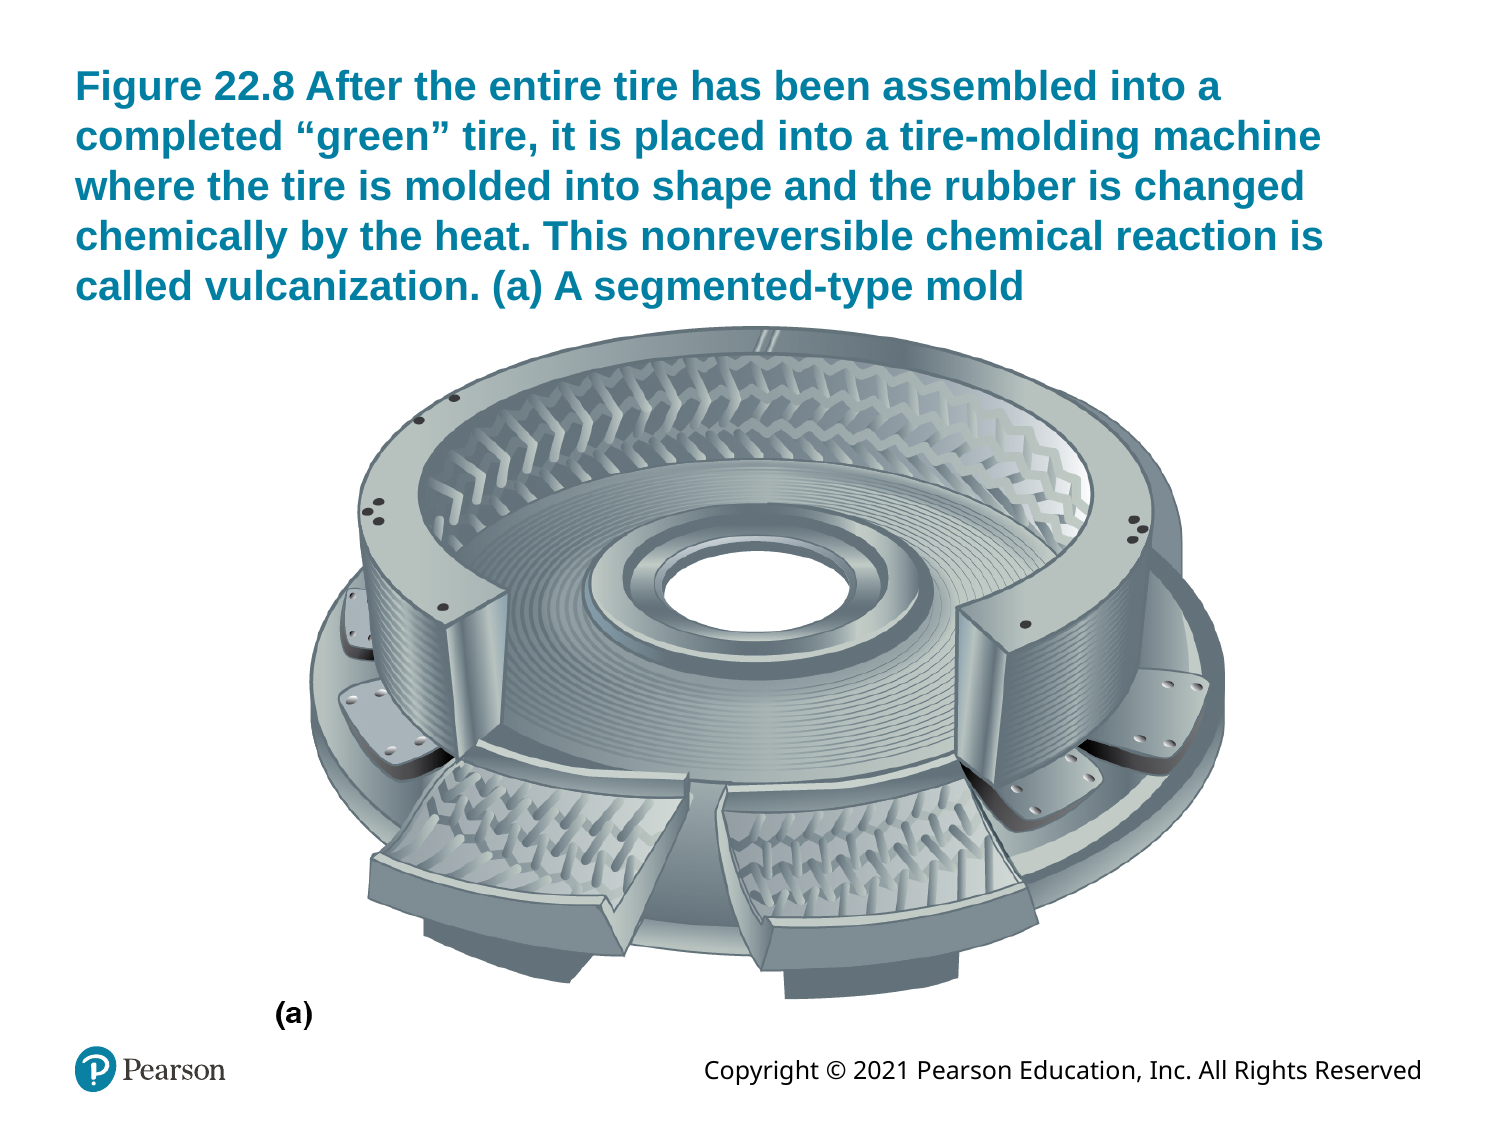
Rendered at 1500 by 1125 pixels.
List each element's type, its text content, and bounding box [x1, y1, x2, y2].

picture [275, 326, 1225, 1032]
title Figure 22.8 After the entire tire has been assembled into a completed “green” tire, it is placed into a tire-molding machine where the tire is molded into shape and the rubber is changed chemically by the heat. This nonreversible chemical reaction is called vulcanization. (a) A segmented-type mold [75, 58, 1425, 309]
